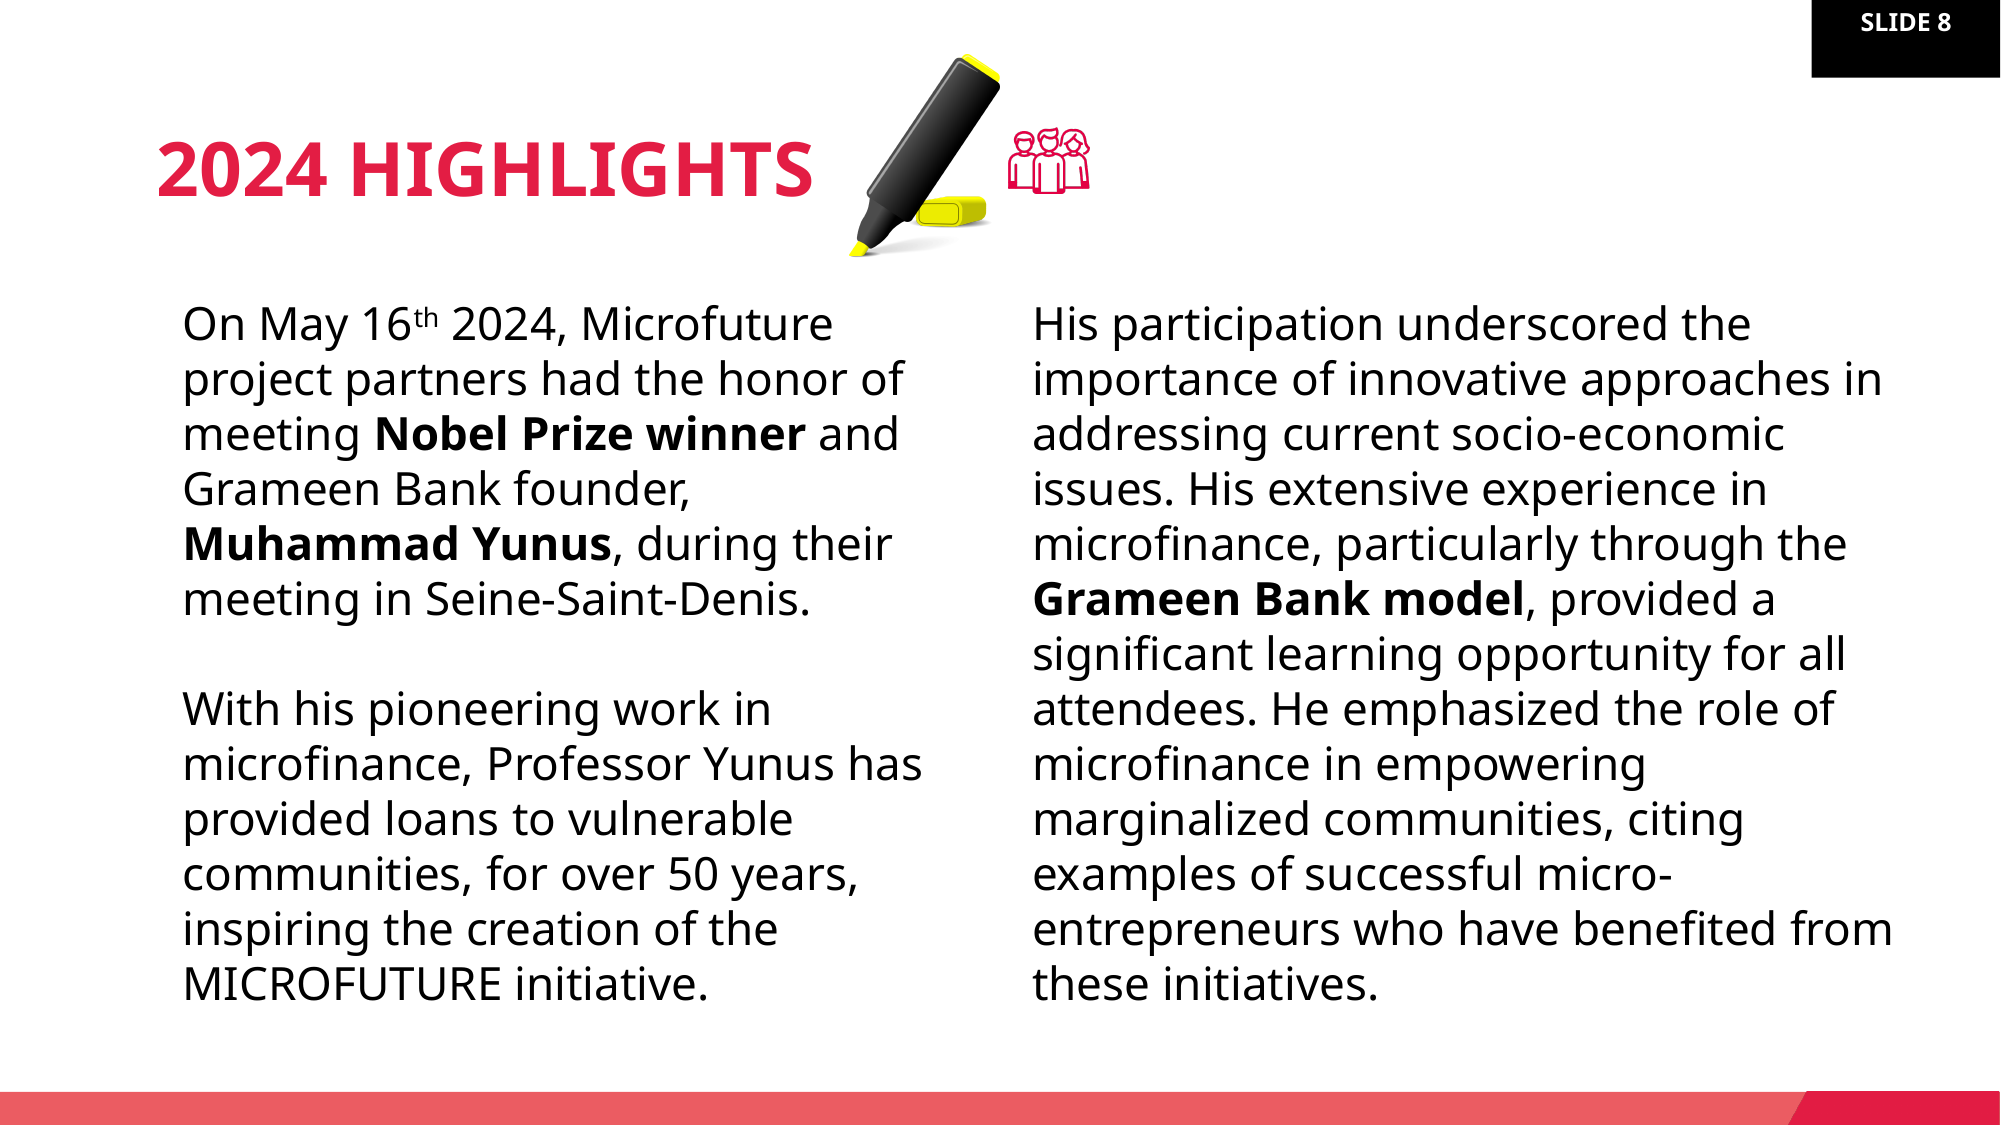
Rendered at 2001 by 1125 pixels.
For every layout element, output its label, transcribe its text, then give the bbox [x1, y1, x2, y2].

text_box His participation underscored the importance of innovative approaches in addressing current socio-economic issues. His extensive experience in microfinance, particularly through the Grameen Bank model, provided a significant learning opportunity for all attendees. He emphasized the role of microfinance in empowering marginalized communities, citing examples of successful micro-entrepreneurs who have benefited from these initiatives. [1017, 287, 1931, 1018]
picture [1785, 1091, 2000, 1125]
text_box On May 16th 2024, Microfuture project partners had the honor of meeting Nobel Prize winner and Grameen Bank founder, Muhammad Yunus, during their meeting in Seine-Saint-Denis. With his pioneering work in microfinance, Professor Yunus has provided loans to vulnerable communities, for over 50 years, inspiring the creation of the MICROFUTURE initiative. [167, 287, 969, 1123]
subtitle 2024 HIGHLIGHTS [141, 124, 1479, 262]
picture [849, 54, 1000, 258]
picture [1008, 127, 1090, 194]
